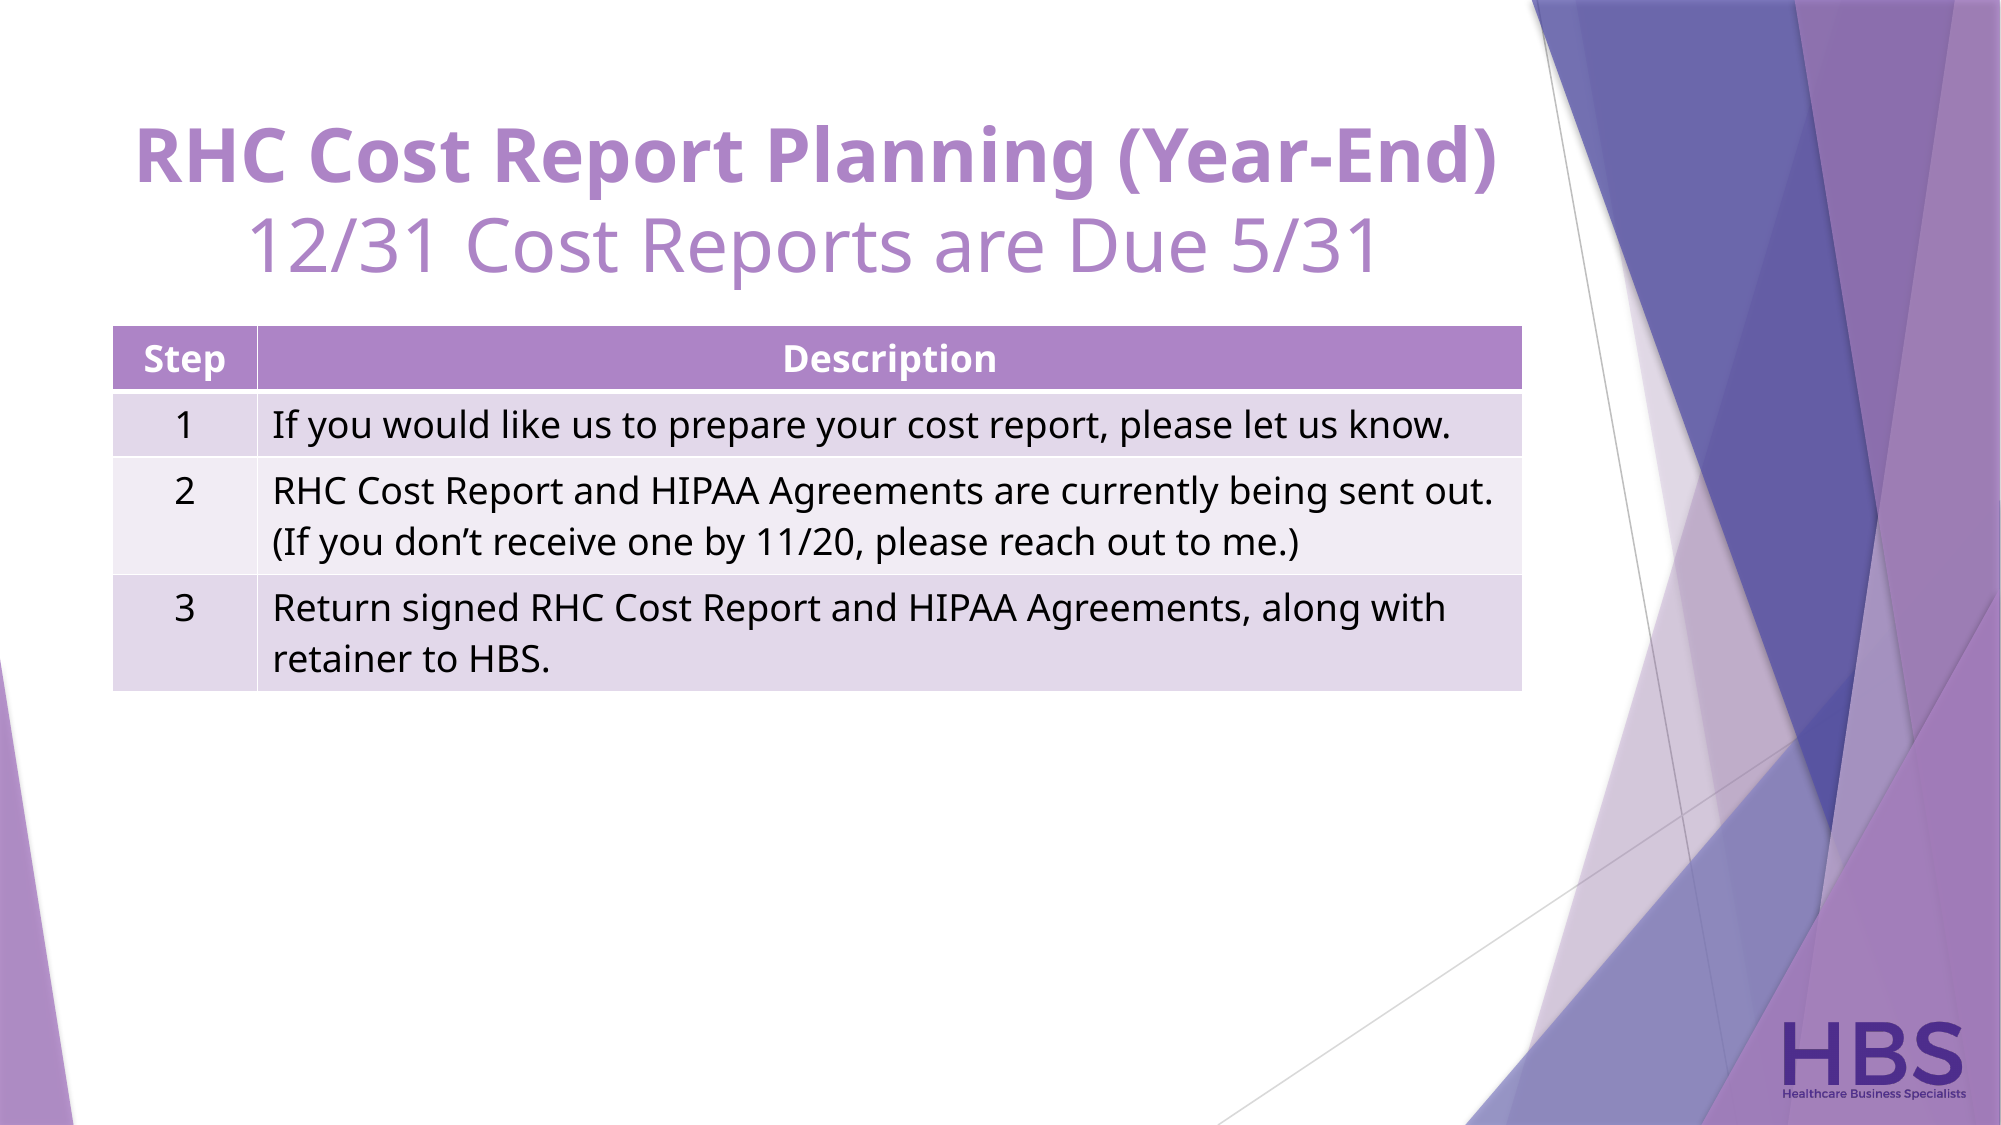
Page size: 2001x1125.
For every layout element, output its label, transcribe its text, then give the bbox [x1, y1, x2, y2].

table_cell If you would like us to prepare your cost report, please let us know. [258, 394, 1522, 456]
table_cell RHC Cost Report and HIPAA Agreements are currently being sent out. (If you don’t receive one by 11/20, please reach out to me.) [258, 458, 1522, 574]
table_cell 2 [113, 458, 257, 574]
table_cell 1 [113, 394, 257, 456]
table_cell 3 [113, 575, 257, 691]
title RHC Cost Report Planning (Year-End) 12/31 Cost Reports are Due 5/31 [111, 99, 1522, 317]
table_cell Return signed RHC Cost Report and HIPAA Agreements, along with retainer to HBS. [258, 575, 1522, 691]
table_header Description [258, 326, 1522, 389]
table_header Step [113, 326, 257, 389]
picture [1769, 958, 1973, 1125]
